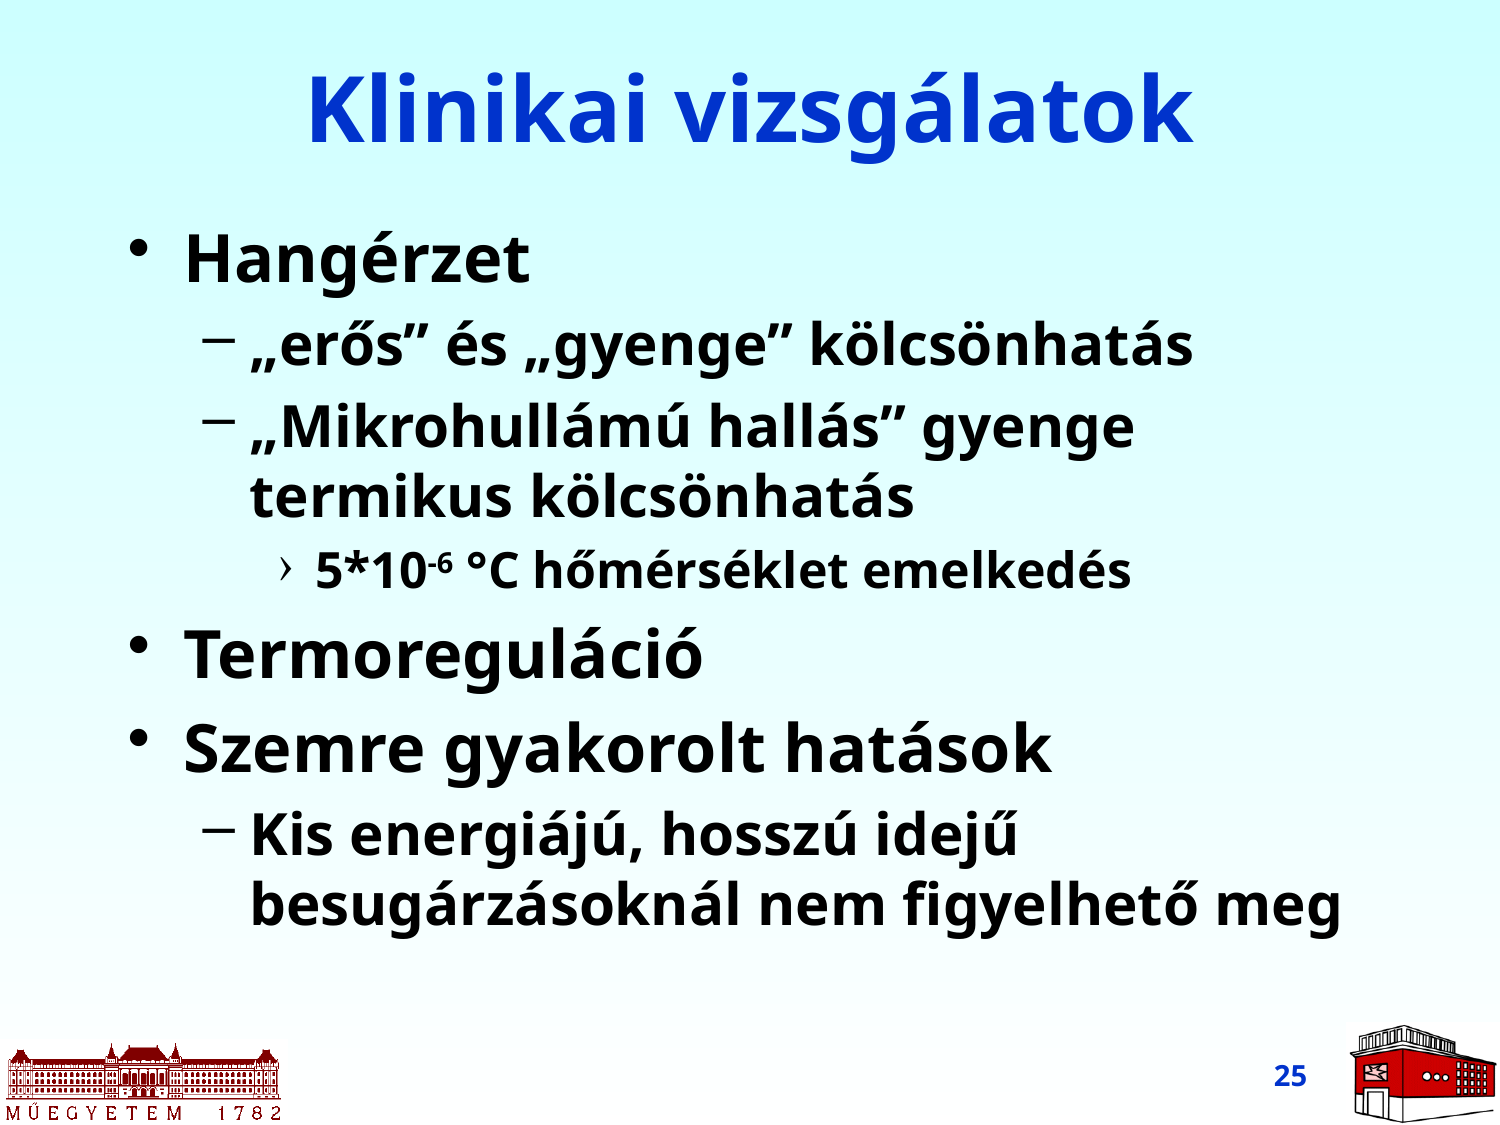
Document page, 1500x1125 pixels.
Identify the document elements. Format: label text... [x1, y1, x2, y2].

list Hangérzet „erős” és „gyenge” kölcsönhatás „Mikrohullámú hallás” gyenge termikus kölcsönhatás 5*10-6 °C hőmérséklet emelkedés Termoreguláció Szemre gyakorolt hatások Kis energiájú, hosszú idejű besugárzásoknál nem figyelhető meg [112, 207, 1388, 1001]
slide_number 25 [1009, 1049, 1323, 1125]
picture [0, 1039, 288, 1125]
picture [1346, 1022, 1500, 1125]
title Klinikai vizsgálatok [112, 12, 1388, 201]
